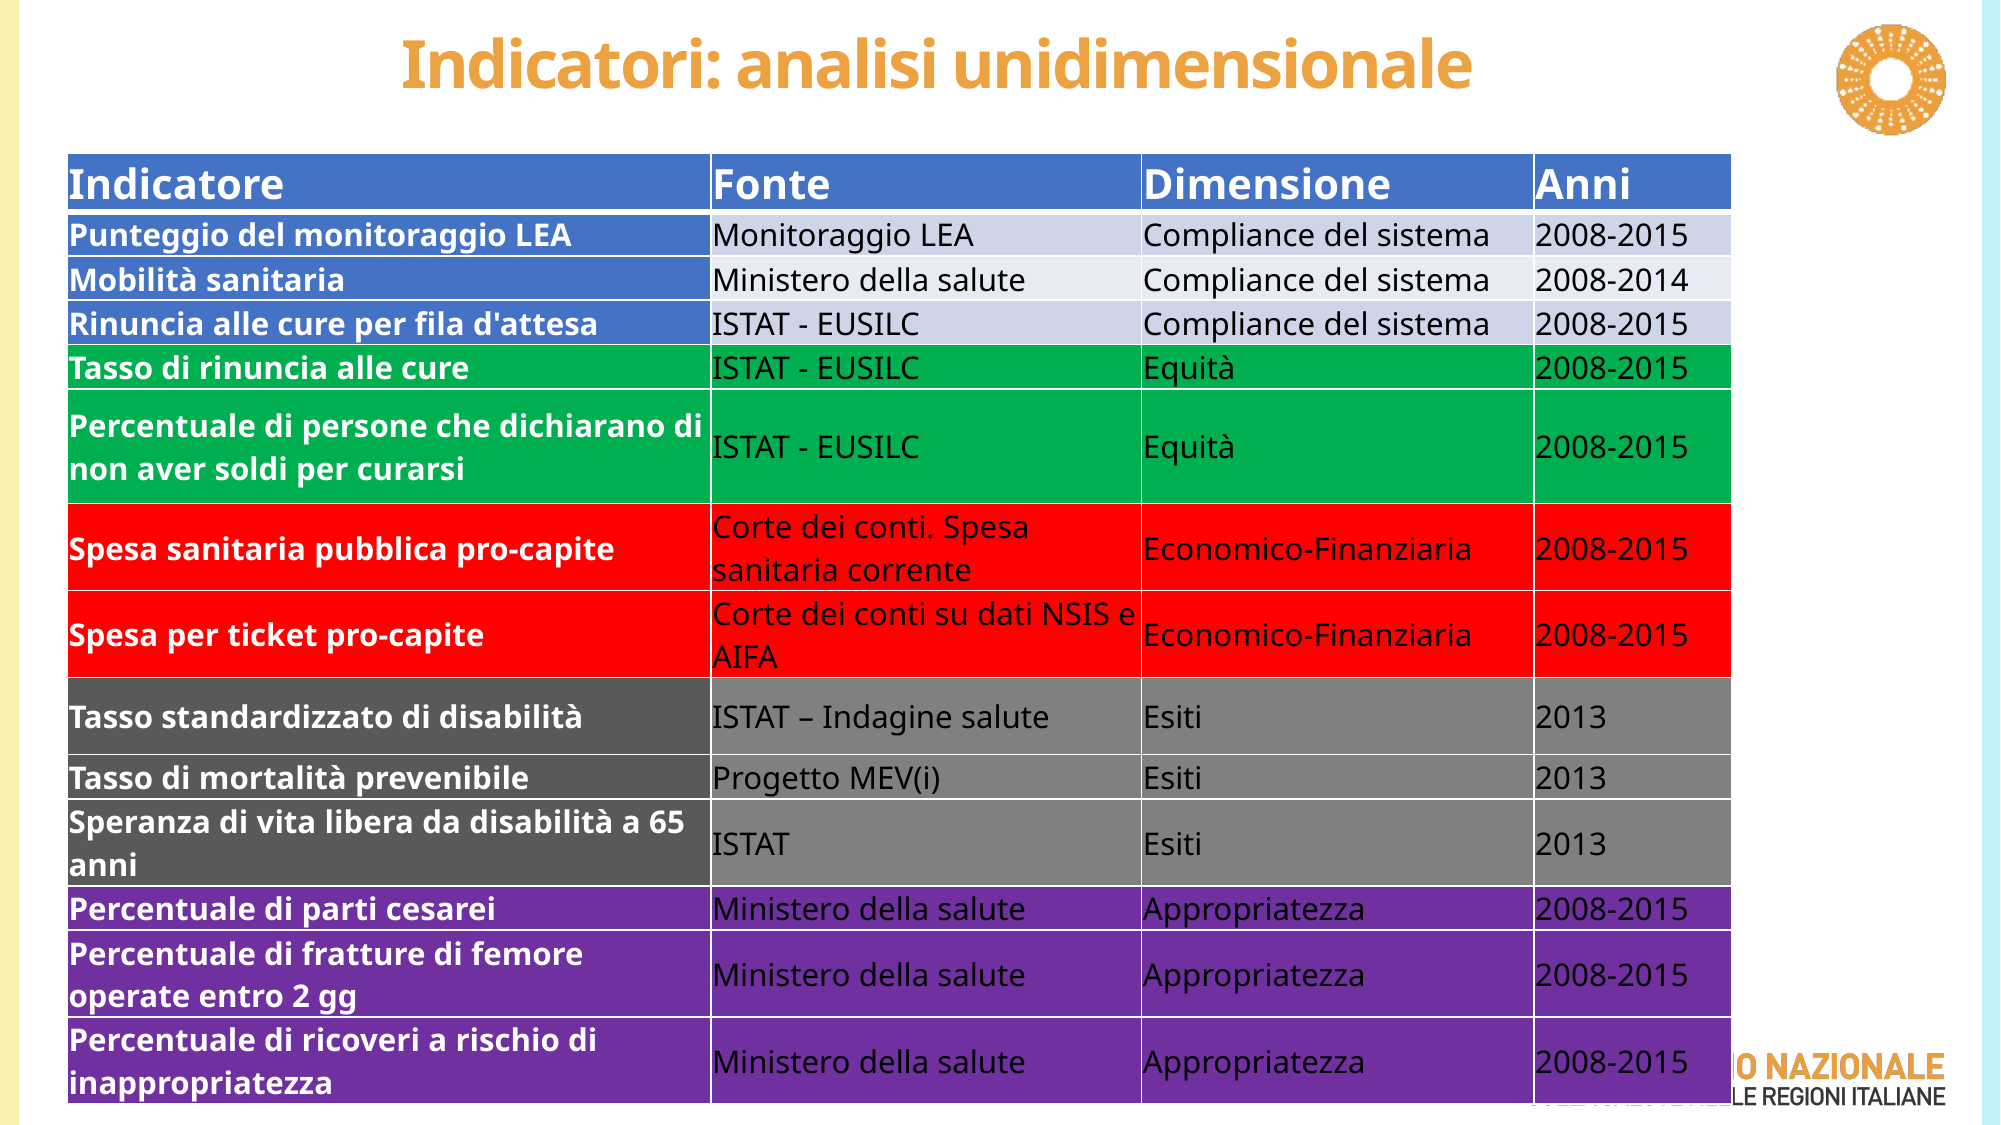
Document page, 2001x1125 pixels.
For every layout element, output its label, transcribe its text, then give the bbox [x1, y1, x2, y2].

table_cell 2008-2015 [1535, 1018, 1731, 1103]
table_header Fonte [712, 154, 1141, 209]
table_cell Appropriatezza [1142, 931, 1533, 1016]
table_cell Tasso di rinuncia alle cure [68, 345, 710, 388]
table_header Anni [1535, 154, 1731, 209]
table_cell Ministero della salute [712, 257, 1141, 299]
table_cell Esiti [1142, 678, 1533, 754]
table_cell 2008-2015 [1535, 887, 1731, 929]
table_cell ISTAT - EUSILC [712, 390, 1141, 503]
table_cell Equità [1142, 390, 1533, 503]
table_header Dimensione [1142, 154, 1533, 209]
table_cell Esiti [1142, 800, 1533, 885]
table_cell Tasso di mortalità prevenibile [68, 755, 710, 798]
table_cell Esiti [1142, 755, 1533, 798]
table_cell ISTAT – Indagine salute [712, 678, 1141, 754]
table_cell Corte dei conti su dati NSIS e AIFA [712, 591, 1141, 677]
table_cell Rinuncia alle cure per fila d'attesa [68, 301, 710, 344]
table_cell ISTAT [712, 800, 1141, 885]
table_cell ISTAT - EUSILC [712, 345, 1141, 388]
table_cell Appropriatezza [1142, 887, 1533, 929]
table_cell Corte dei conti. Spesa sanitaria corrente [712, 504, 1141, 590]
table_cell Ministero della salute [712, 887, 1141, 929]
table_cell Equità [1142, 345, 1533, 388]
table_cell Ministero della salute [712, 931, 1141, 1016]
table_cell 2013 [1535, 678, 1731, 754]
picture [1521, 1046, 1947, 1111]
table_cell Compliance del sistema [1142, 257, 1533, 299]
table_cell 2008-2015 [1535, 215, 1731, 255]
table_cell 2008-2015 [1535, 301, 1731, 344]
title Indicatori: analisi unidimensionale [52, 8, 1823, 126]
table_cell 2008-2015 [1535, 504, 1731, 590]
table_cell Ministero della salute [712, 1018, 1141, 1103]
table_cell Appropriatezza [1142, 1018, 1533, 1103]
table_cell 2008-2015 [1535, 345, 1731, 388]
table_cell Economico-Finanziaria [1142, 591, 1533, 677]
table_header Indicatore [68, 154, 710, 209]
table_cell Percentuale di fratture di femore operate entro 2 gg [68, 931, 710, 1016]
table_cell Compliance del sistema [1142, 301, 1533, 344]
table_cell 2008-2015 [1535, 591, 1731, 677]
table_cell Spesa sanitaria pubblica pro-capite [68, 504, 710, 590]
table_cell 2013 [1535, 800, 1731, 885]
table_cell 2008-2015 [1535, 931, 1731, 1016]
table_cell ISTAT - EUSILC [712, 301, 1141, 344]
table_cell Tasso standardizzato di disabilità [68, 678, 710, 754]
table_cell Speranza di vita libera da disabilità a 65 anni [68, 800, 710, 885]
table_cell Percentuale di parti cesarei [68, 887, 710, 929]
table_cell Punteggio del monitoraggio LEA [68, 215, 710, 255]
table_cell Compliance del sistema [1142, 215, 1533, 255]
table_cell Economico-Finanziaria [1142, 504, 1533, 590]
picture [1834, 22, 1957, 140]
table_cell Monitoraggio LEA [712, 215, 1141, 255]
table_cell Spesa per ticket pro-capite [68, 591, 710, 677]
table_cell Mobilità sanitaria [68, 257, 710, 299]
table_cell Progetto MEV(i) [712, 755, 1141, 798]
table_cell 2013 [1535, 755, 1731, 798]
table_cell 2008-2015 [1535, 390, 1731, 503]
table_cell Percentuale di persone che dichiarano di non aver soldi per curarsi [68, 390, 710, 503]
table_cell Percentuale di ricoveri a rischio di inappropriatezza [68, 1018, 710, 1103]
table_cell 2008-2014 [1535, 257, 1731, 299]
